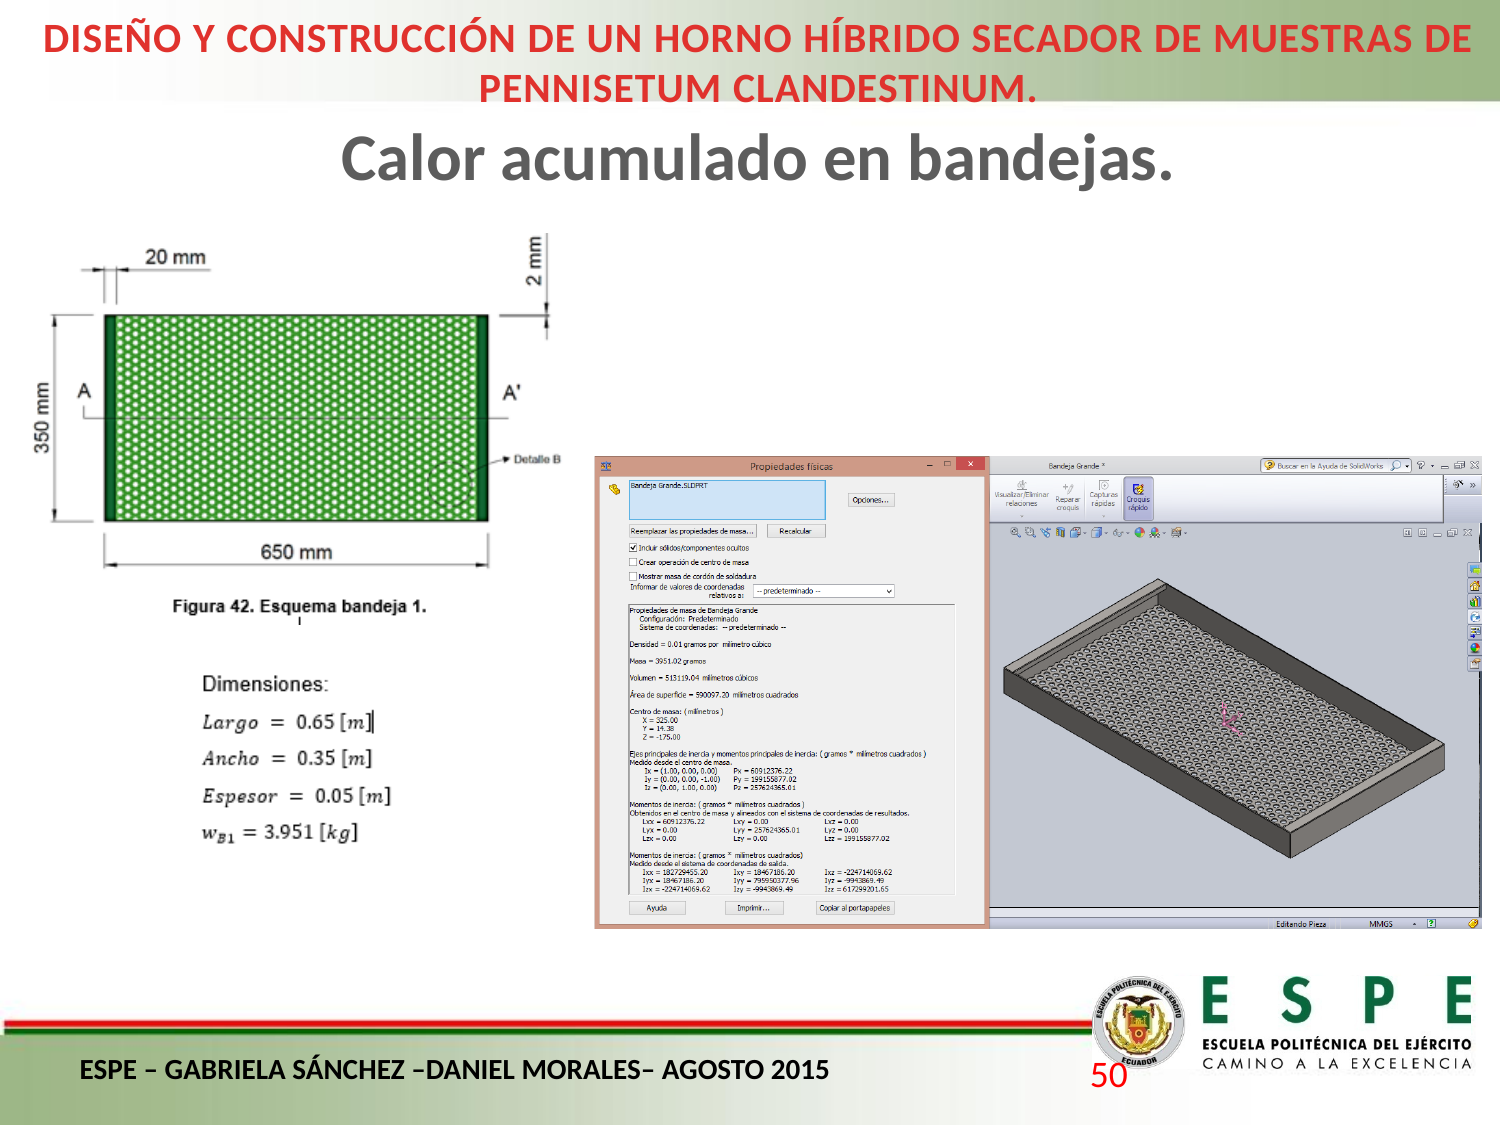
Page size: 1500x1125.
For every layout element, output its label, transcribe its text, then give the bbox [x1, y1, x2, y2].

text_box ESPE – GABRIELA SÁNCHEZ –DANIEL MORALES– AGOSTO 2015 [64, 1042, 988, 1103]
text_box DISEÑO Y CONSTRUCCIÓN DE UN HORNO HÍBRIDO SECADOR DE MUESTRAS DE PENNISETUM CLANDESTINUM. [0, 3, 1500, 119]
slide_number 50 [1074, 1042, 1425, 1103]
text_box Calor acumulado en bandejas. [38, 106, 1480, 202]
picture [0, 119, 1500, 1125]
